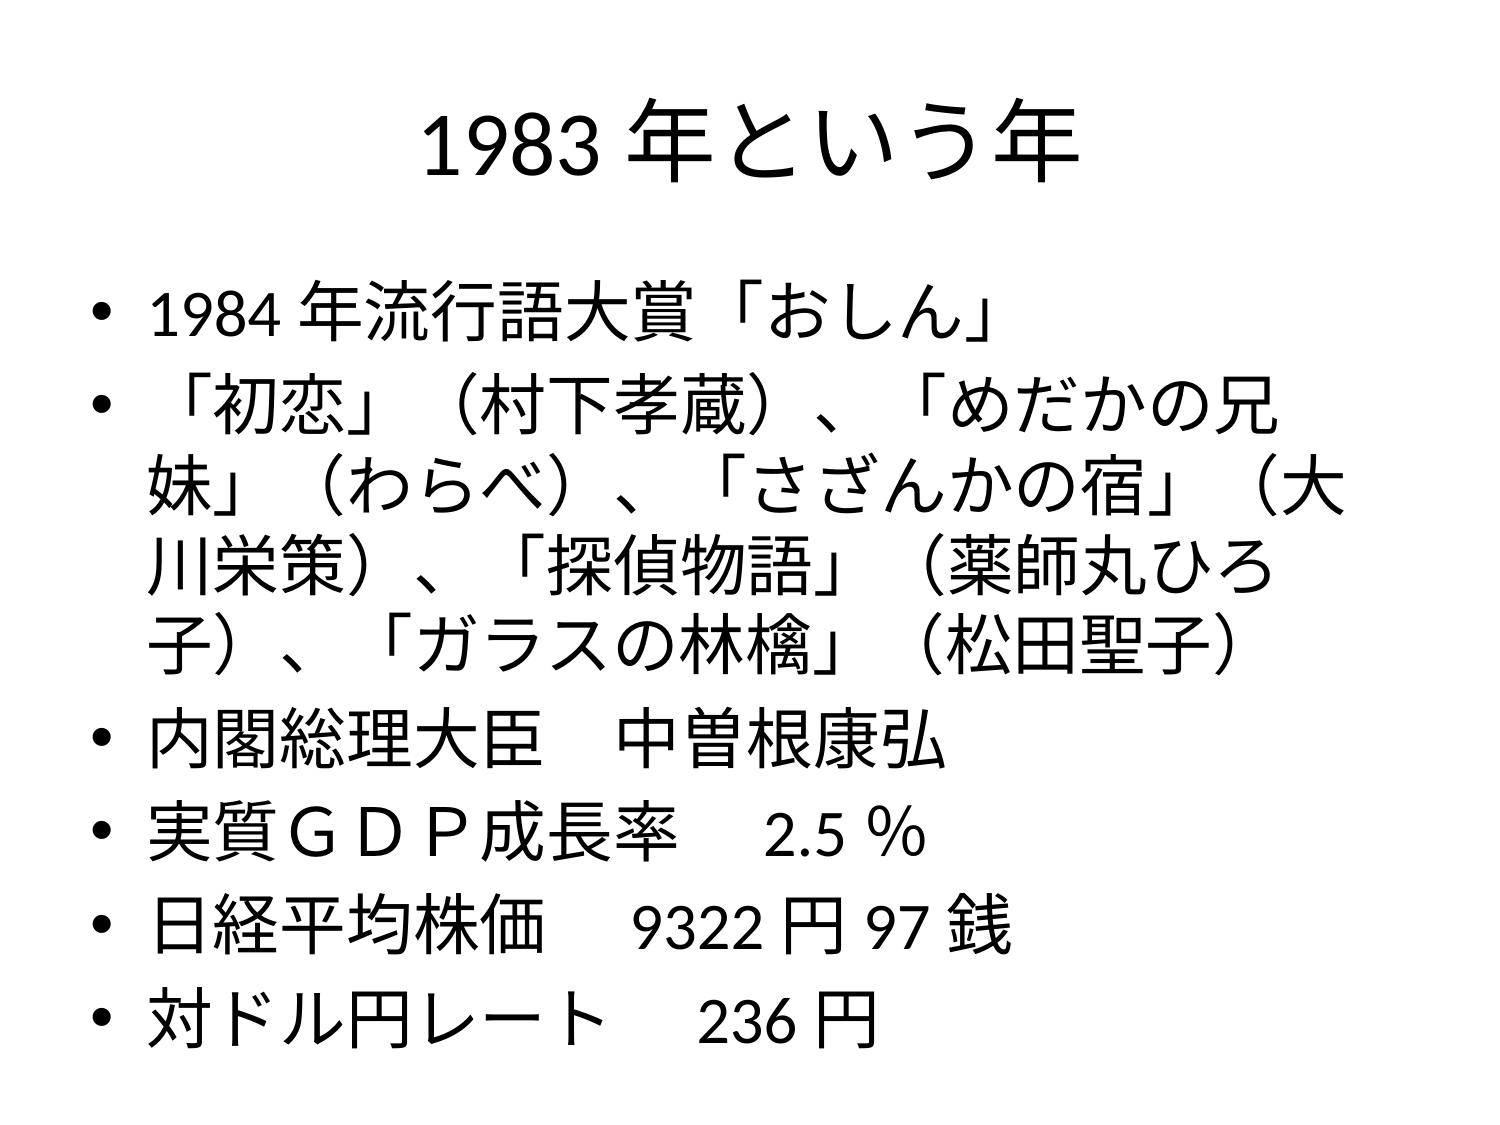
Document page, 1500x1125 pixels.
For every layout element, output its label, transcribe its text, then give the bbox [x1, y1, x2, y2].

title 1983年という年 [75, 45, 1425, 233]
list 1984年流行語大賞「おしん」 「初恋」（村下孝蔵）、「めだかの兄妹」（わらべ）、「さざんかの宿」（大川栄策）、「探偵物語」（薬師丸ひろ子）、「ガラスの林檎」（松田聖子） 内閣総理大臣 中曽根康弘 実質ＧＤＰ成長率 2.5％ 日経平均株価 9322円97銭 対ドル円レート 236円 [75, 262, 1425, 1005]
